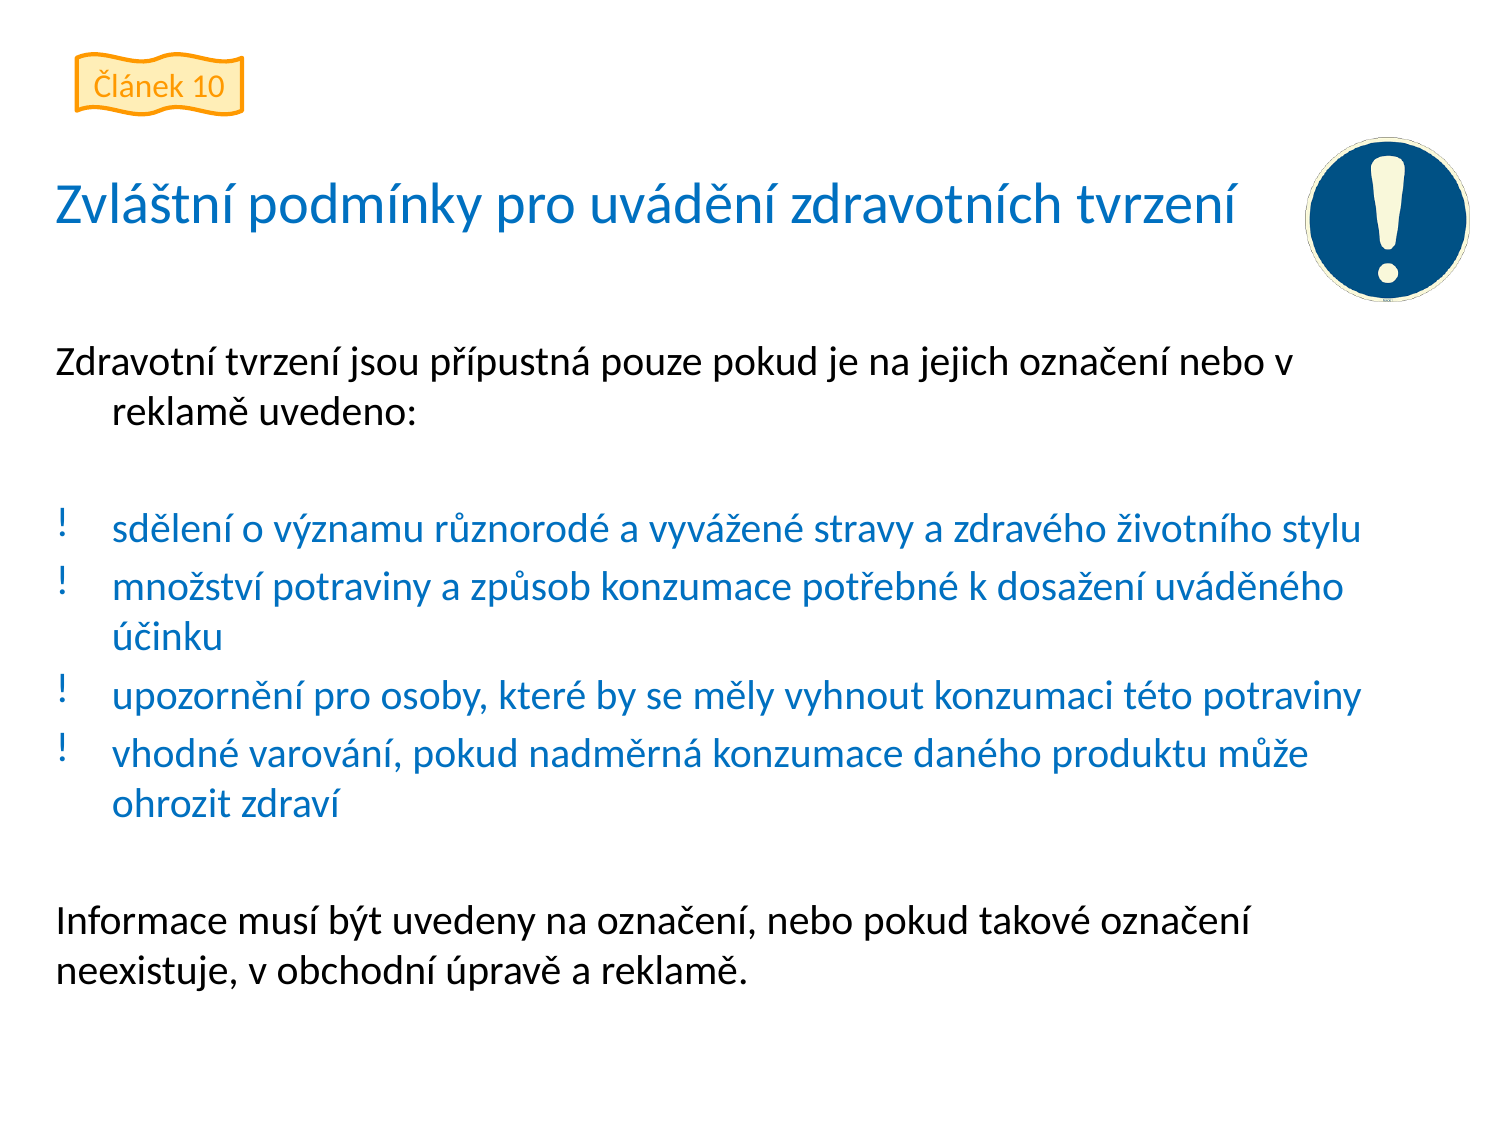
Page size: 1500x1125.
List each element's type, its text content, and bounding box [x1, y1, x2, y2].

text_box Článek 10 [74, 52, 245, 117]
title Zvláštní podmínky pro uvádění zdravotních tvrzení [29, 113, 1277, 287]
list Zdravotní tvrzení jsou přípustná pouze pokud je na jejich označení nebo v reklamě uvedeno: sdělení o významu různorodé a vyvážené stravy a zdravého životního stylu množství potraviny a způsob konzumace potřebné k dosažení uváděného účinku upozornění pro osoby, které by se měly vyhnout konzumaci této potraviny vhodné varování, pokud nadměrná konzumace daného produktu může ohrozit zdraví Informace musí být uvedeny na označení, nebo pokud takové označení neexistuje, v obchodní úpravě a reklamě. [40, 326, 1388, 1094]
picture [1304, 136, 1470, 302]
